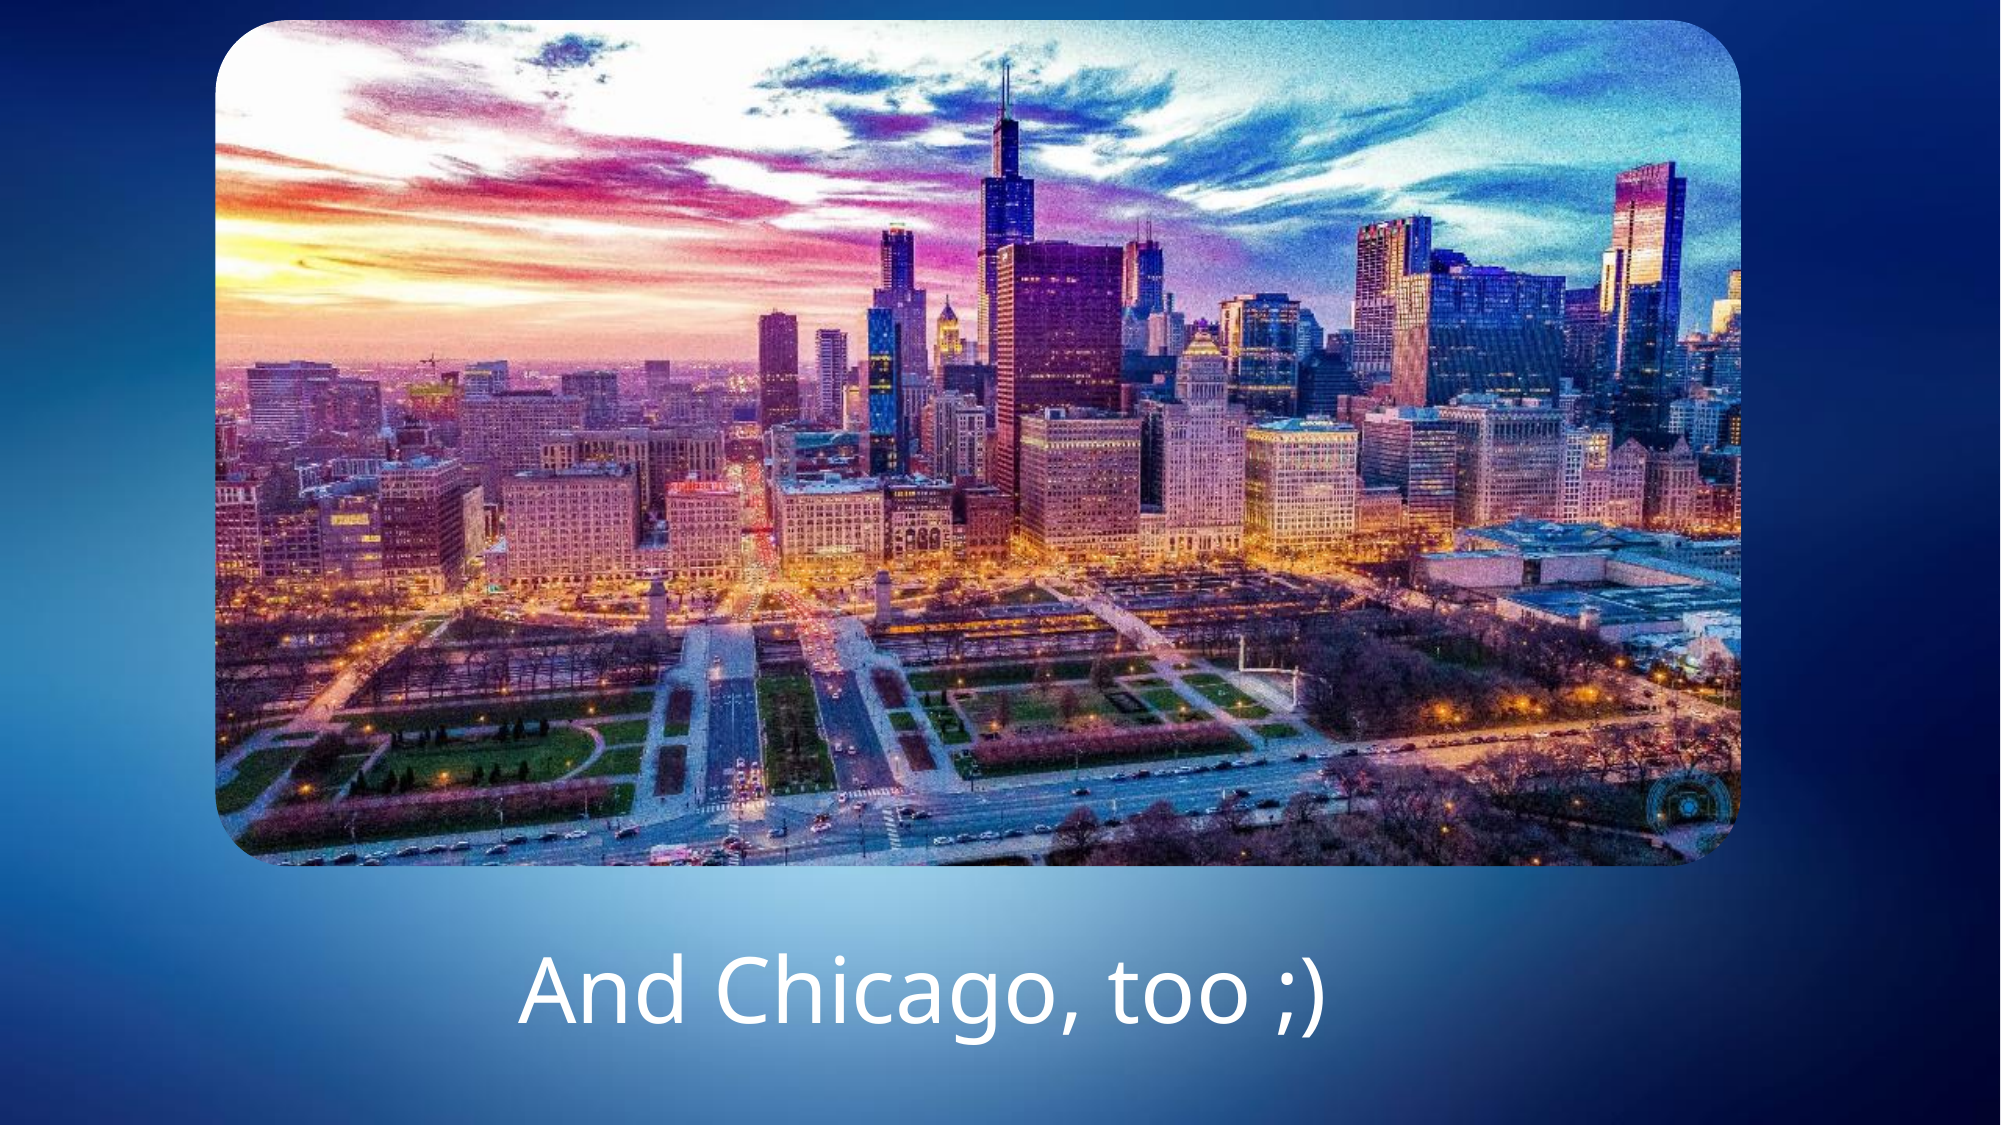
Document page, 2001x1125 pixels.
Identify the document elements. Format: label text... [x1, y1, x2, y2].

picture [0, 0, 2001, 1125]
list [215, 20, 1741, 867]
title And Chicago, too ;) [503, 885, 2000, 1104]
